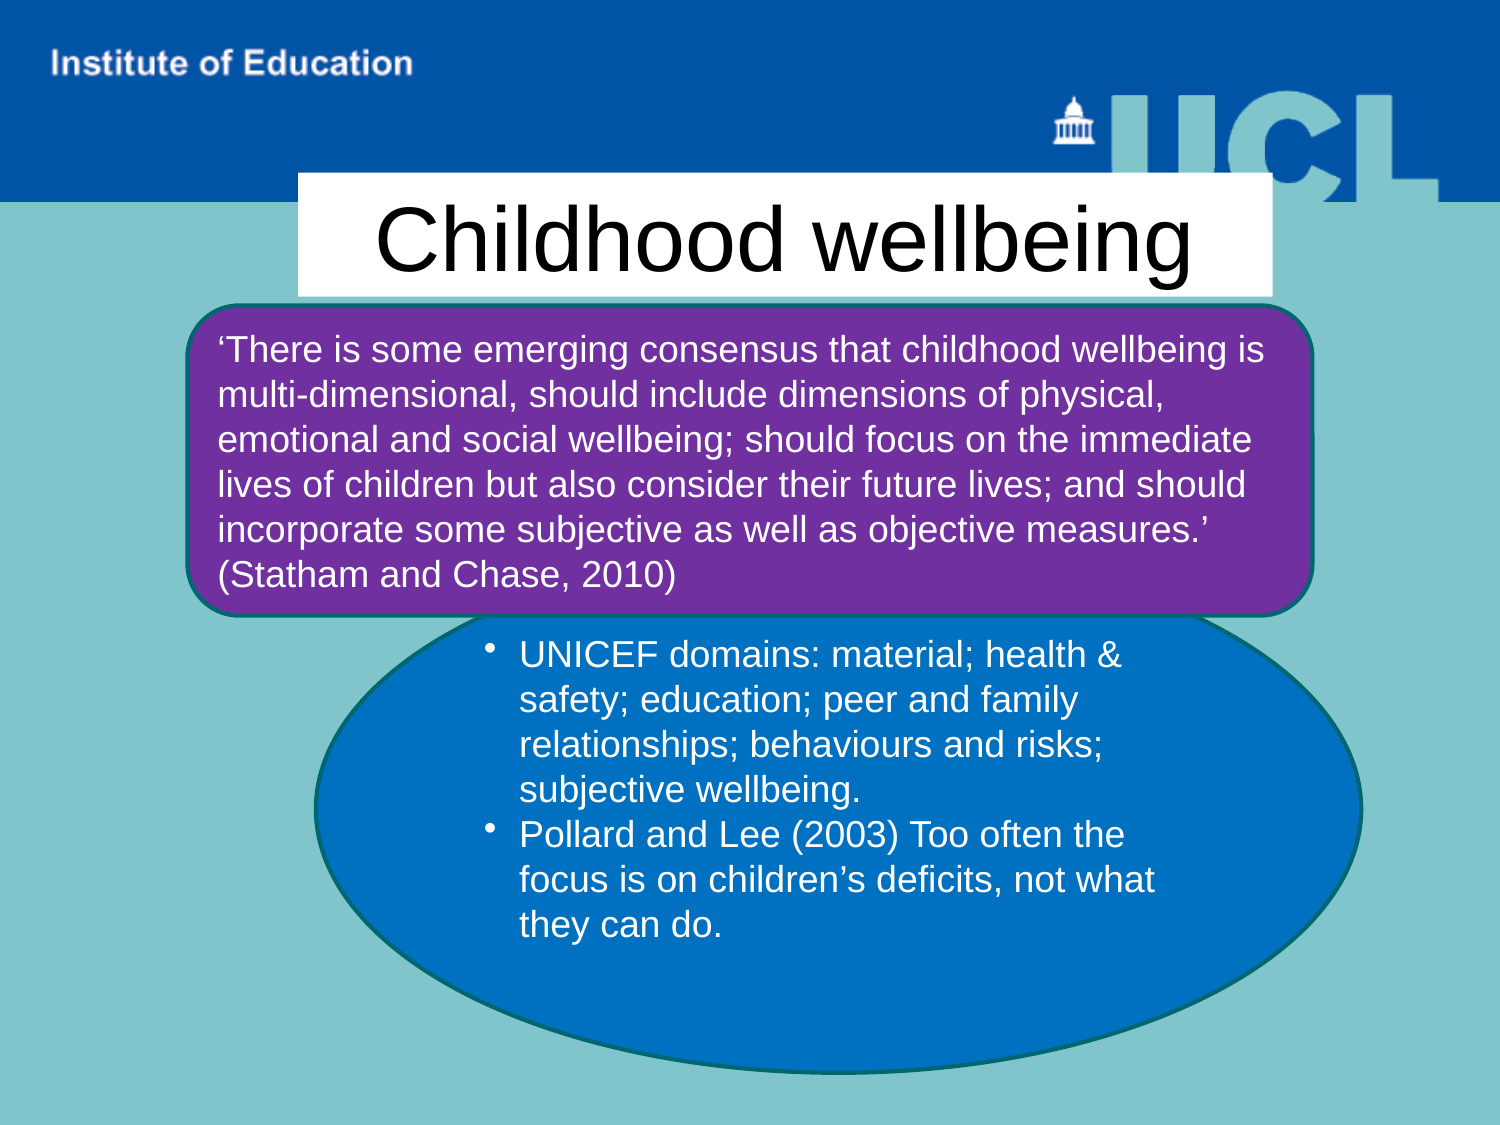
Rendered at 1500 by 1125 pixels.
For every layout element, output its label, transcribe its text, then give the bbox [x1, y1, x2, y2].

title Childhood wellbeing [298, 172, 1273, 297]
text_box ‘There is some emerging consensus that childhood wellbeing is multi-dimensional, should include dimensions of physical, emotional and social wellbeing; should focus on the immediate lives of children but also consider their future lives; and should incorporate some subjective as well as objective measures.’ (Statham and Chase, 2010) [185, 303, 1315, 618]
text_box UNICEF domains: material; health & safety; education; peer and family relationships; behaviours and risks; subjective wellbeing. Pollard and Lee (2003) Too often the focus is on children’s deficits, not what they can do. [313, 618, 1364, 1075]
picture [0, 0, 1500, 202]
